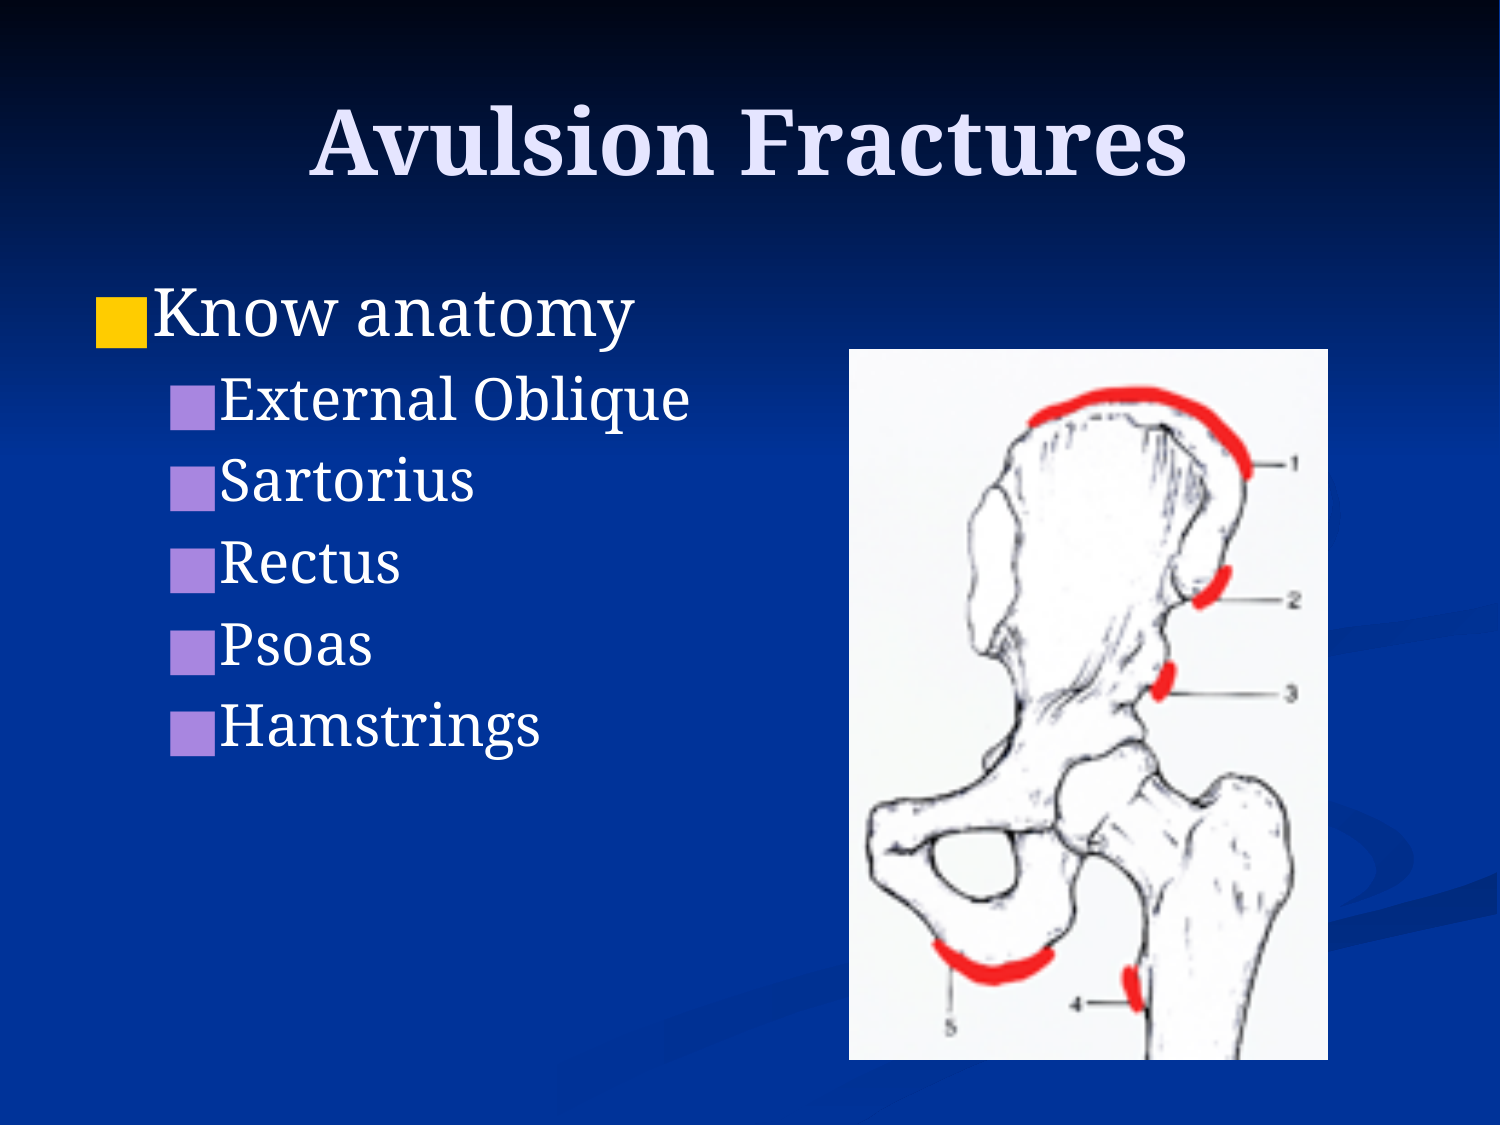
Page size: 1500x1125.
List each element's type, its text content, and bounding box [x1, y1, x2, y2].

list Know anatomy External Oblique Sartorius Rectus Psoas Hamstrings [75, 262, 1425, 1005]
title Avulsion Fractures [75, 45, 1425, 233]
picture [849, 349, 1328, 1060]
